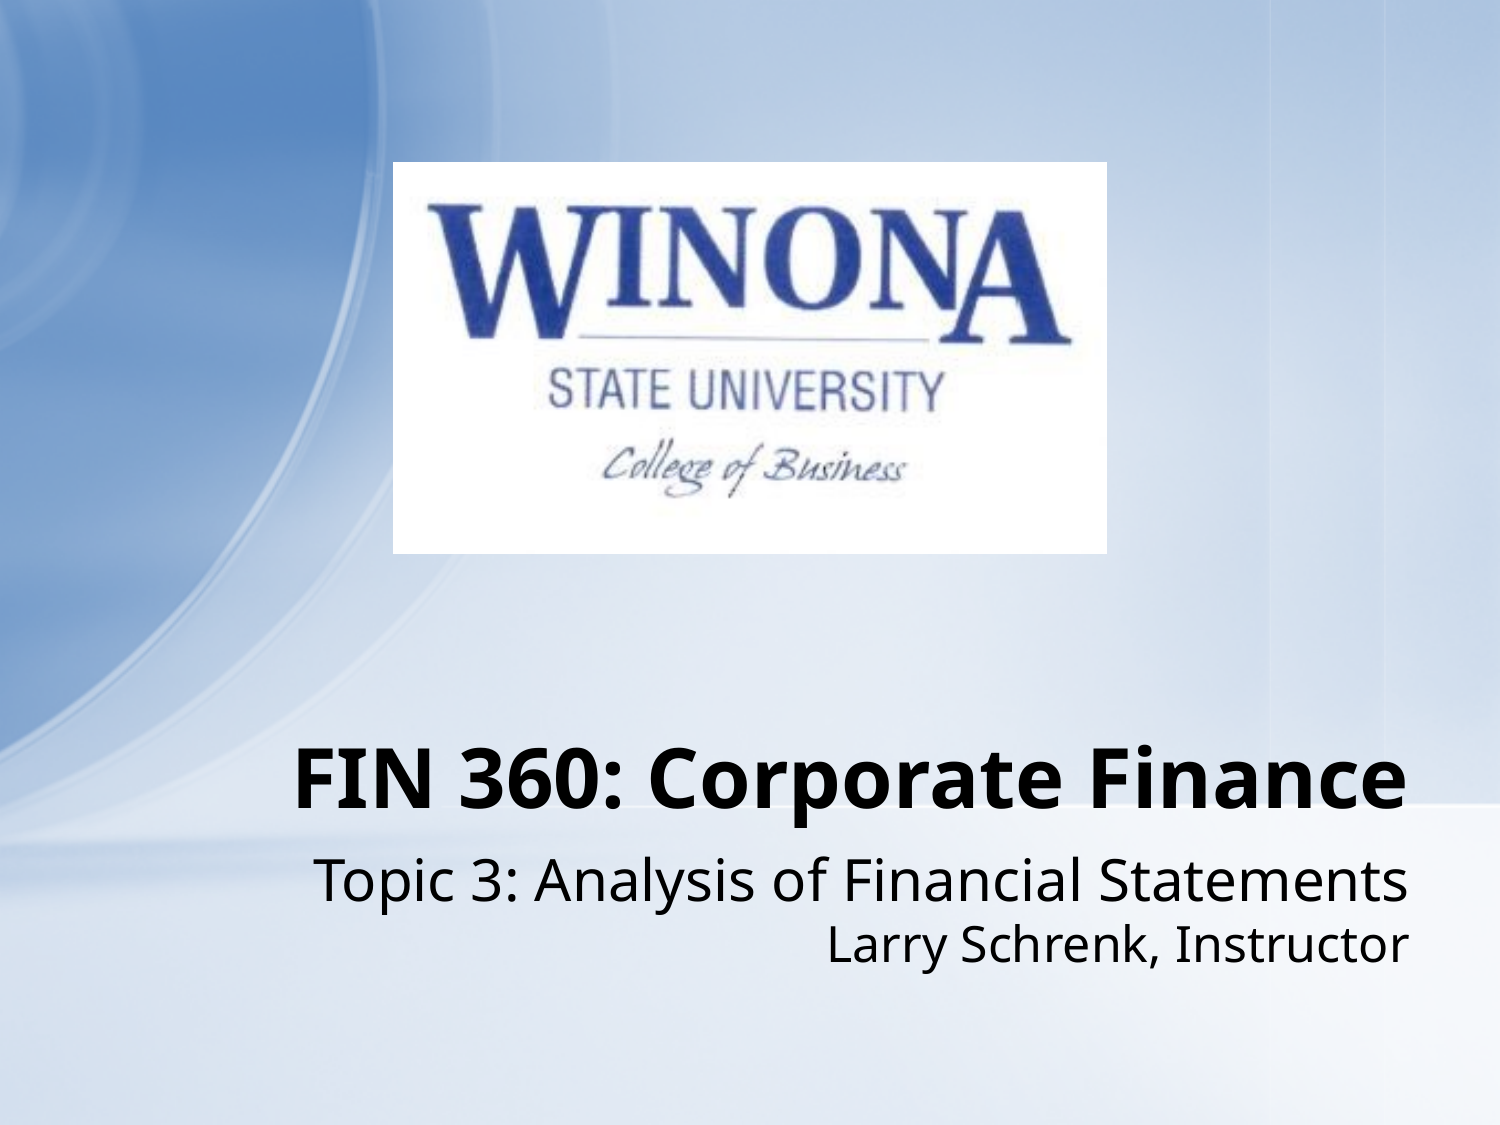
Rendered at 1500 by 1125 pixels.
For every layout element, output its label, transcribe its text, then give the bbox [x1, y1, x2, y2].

picture [0, 0, 1500, 1125]
title FIN 360: Corporate Finance [181, 591, 1425, 833]
subtitle Topic 3: Analysis of Financial Statements Larry Schrenk, Instructor [87, 835, 1425, 988]
